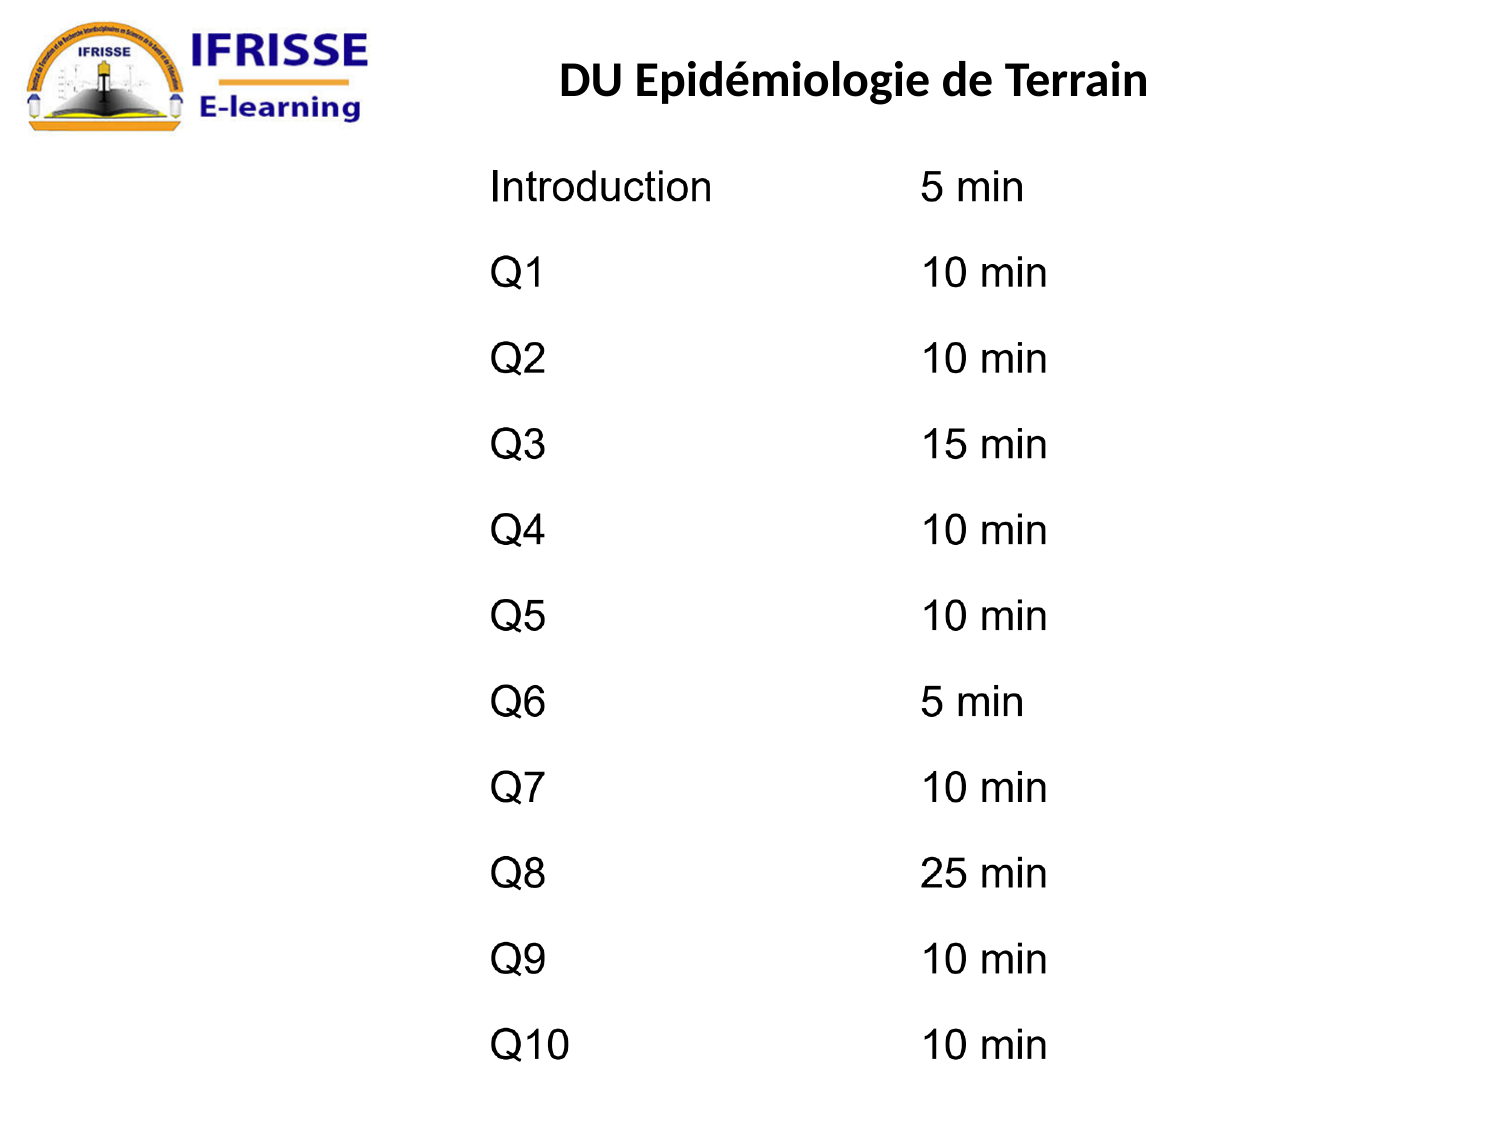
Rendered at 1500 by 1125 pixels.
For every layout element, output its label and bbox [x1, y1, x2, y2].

picture [21, 12, 376, 141]
picture [374, 163, 1197, 1106]
